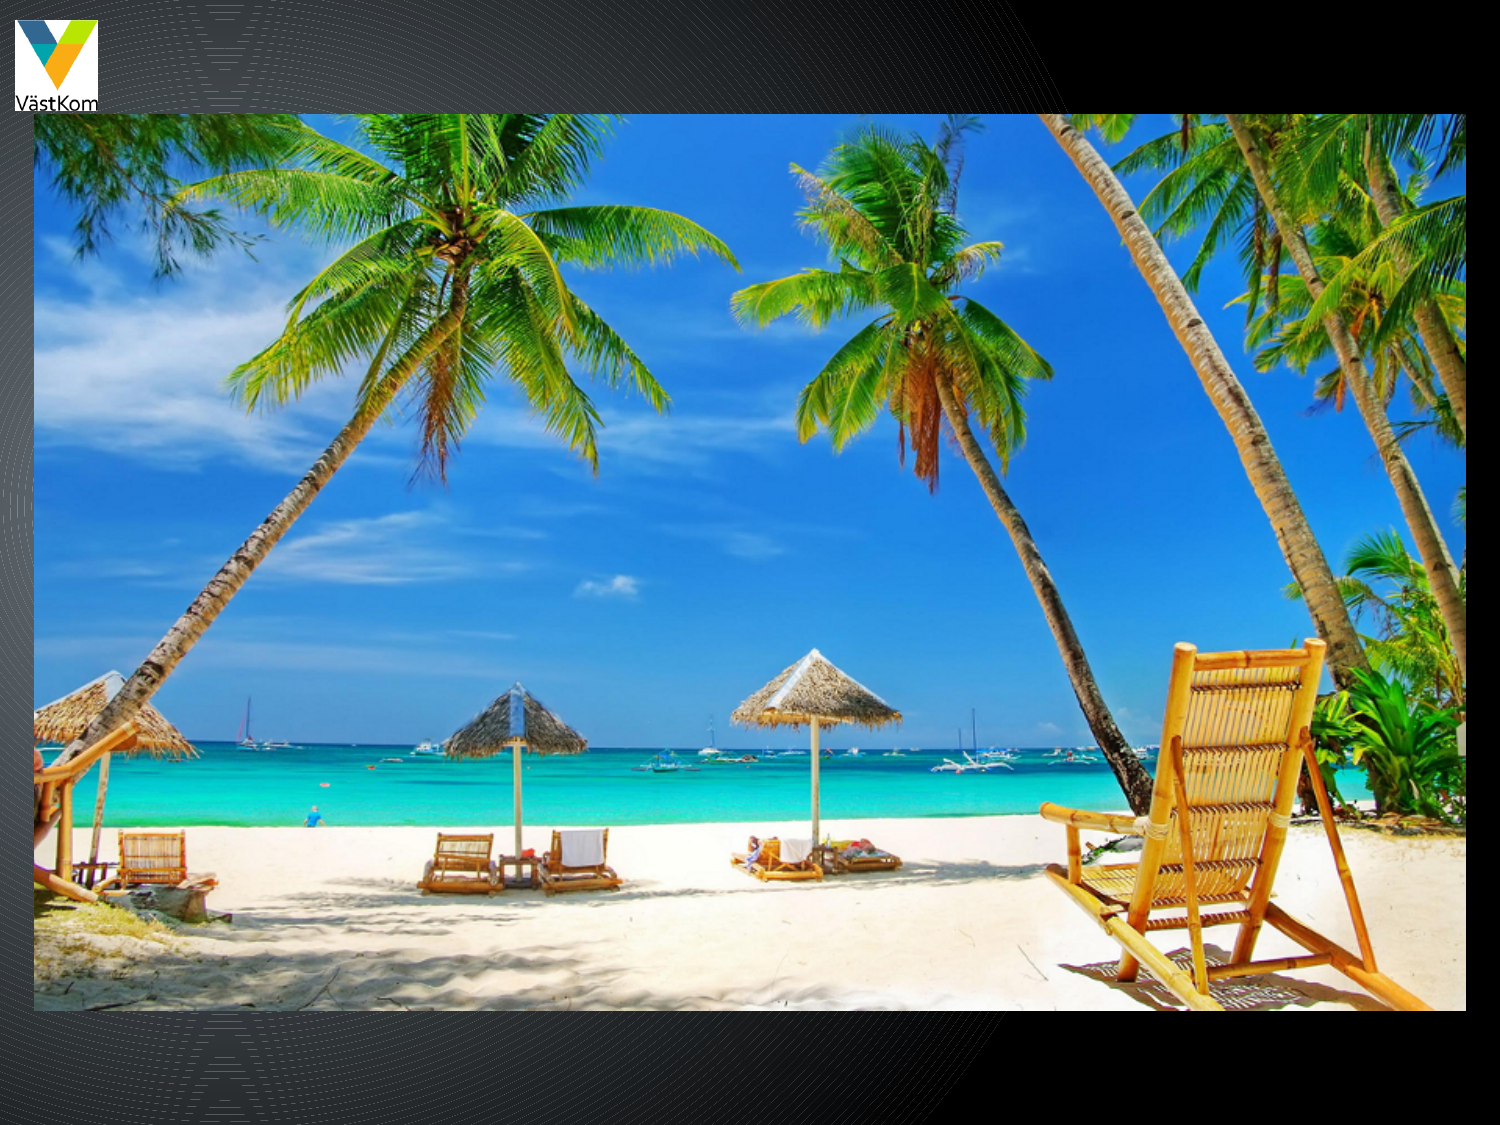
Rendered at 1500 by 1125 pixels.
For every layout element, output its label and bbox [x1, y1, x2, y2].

picture [14, 20, 98, 112]
picture [34, 114, 1466, 1011]
